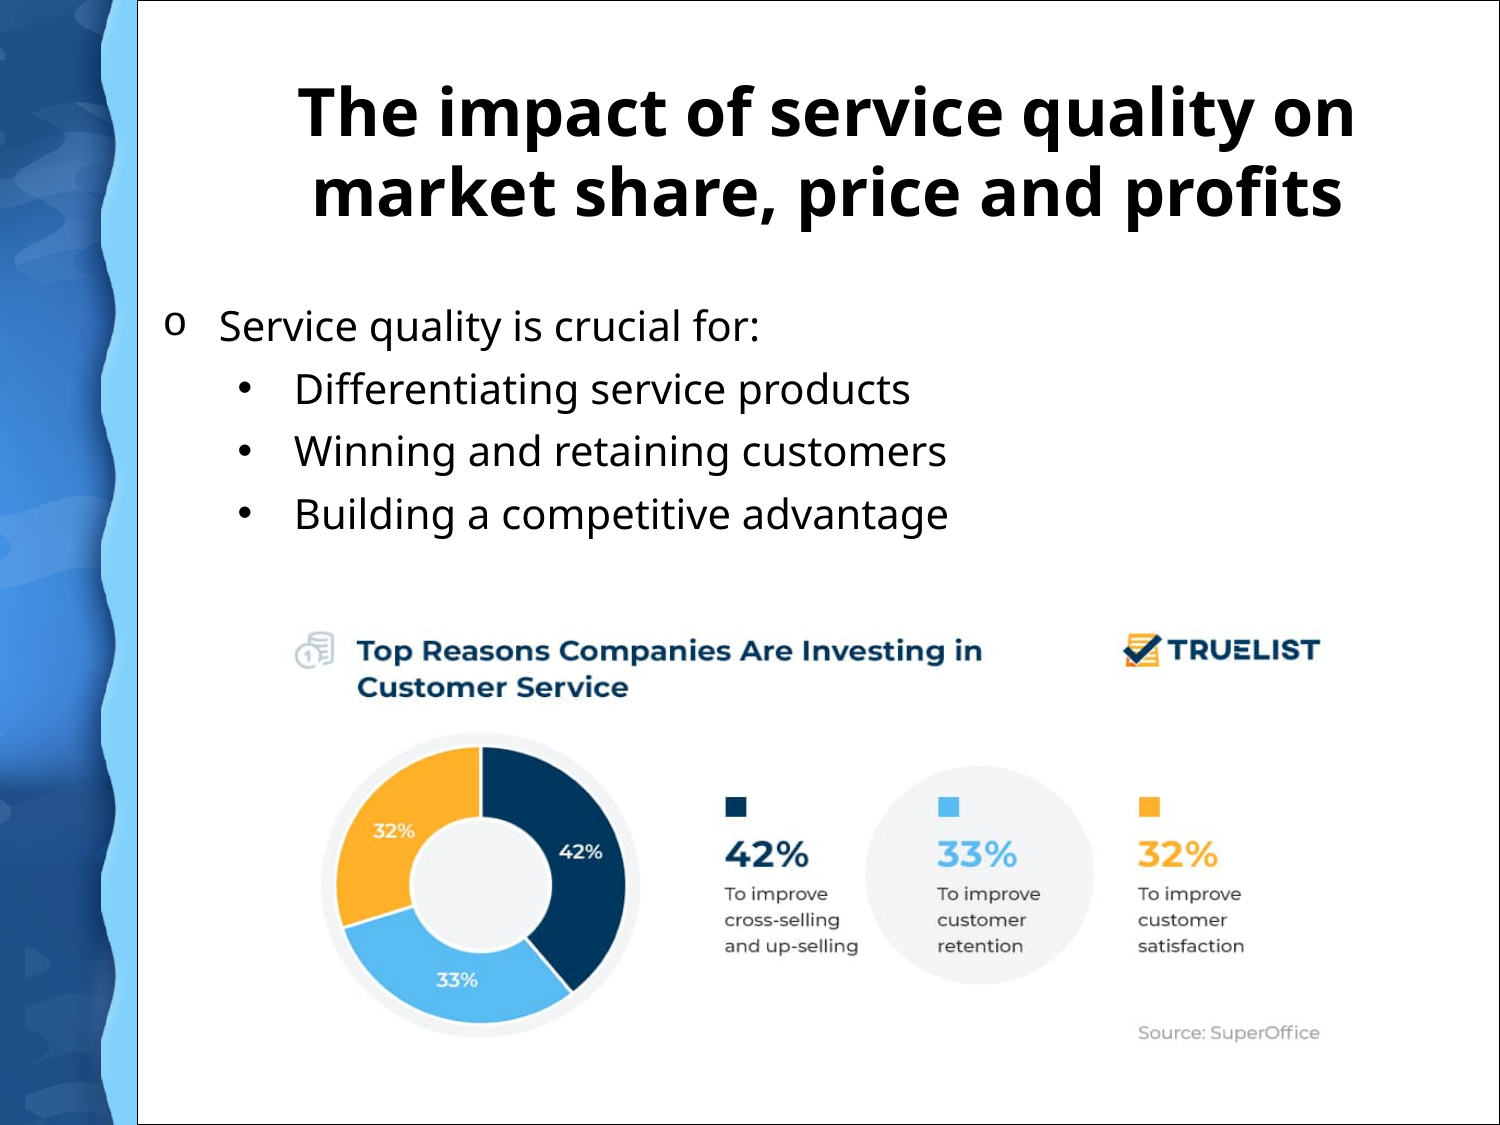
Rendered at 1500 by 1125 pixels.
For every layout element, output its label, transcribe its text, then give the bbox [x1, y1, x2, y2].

text_box Service quality is crucial for: Differentiating service products Winning and retaining customers Building a competitive advantage [147, 247, 1500, 850]
picture [262, 596, 1353, 1070]
picture [0, 0, 137, 1125]
title The impact of service quality on market share, price and profits [218, 50, 1438, 247]
